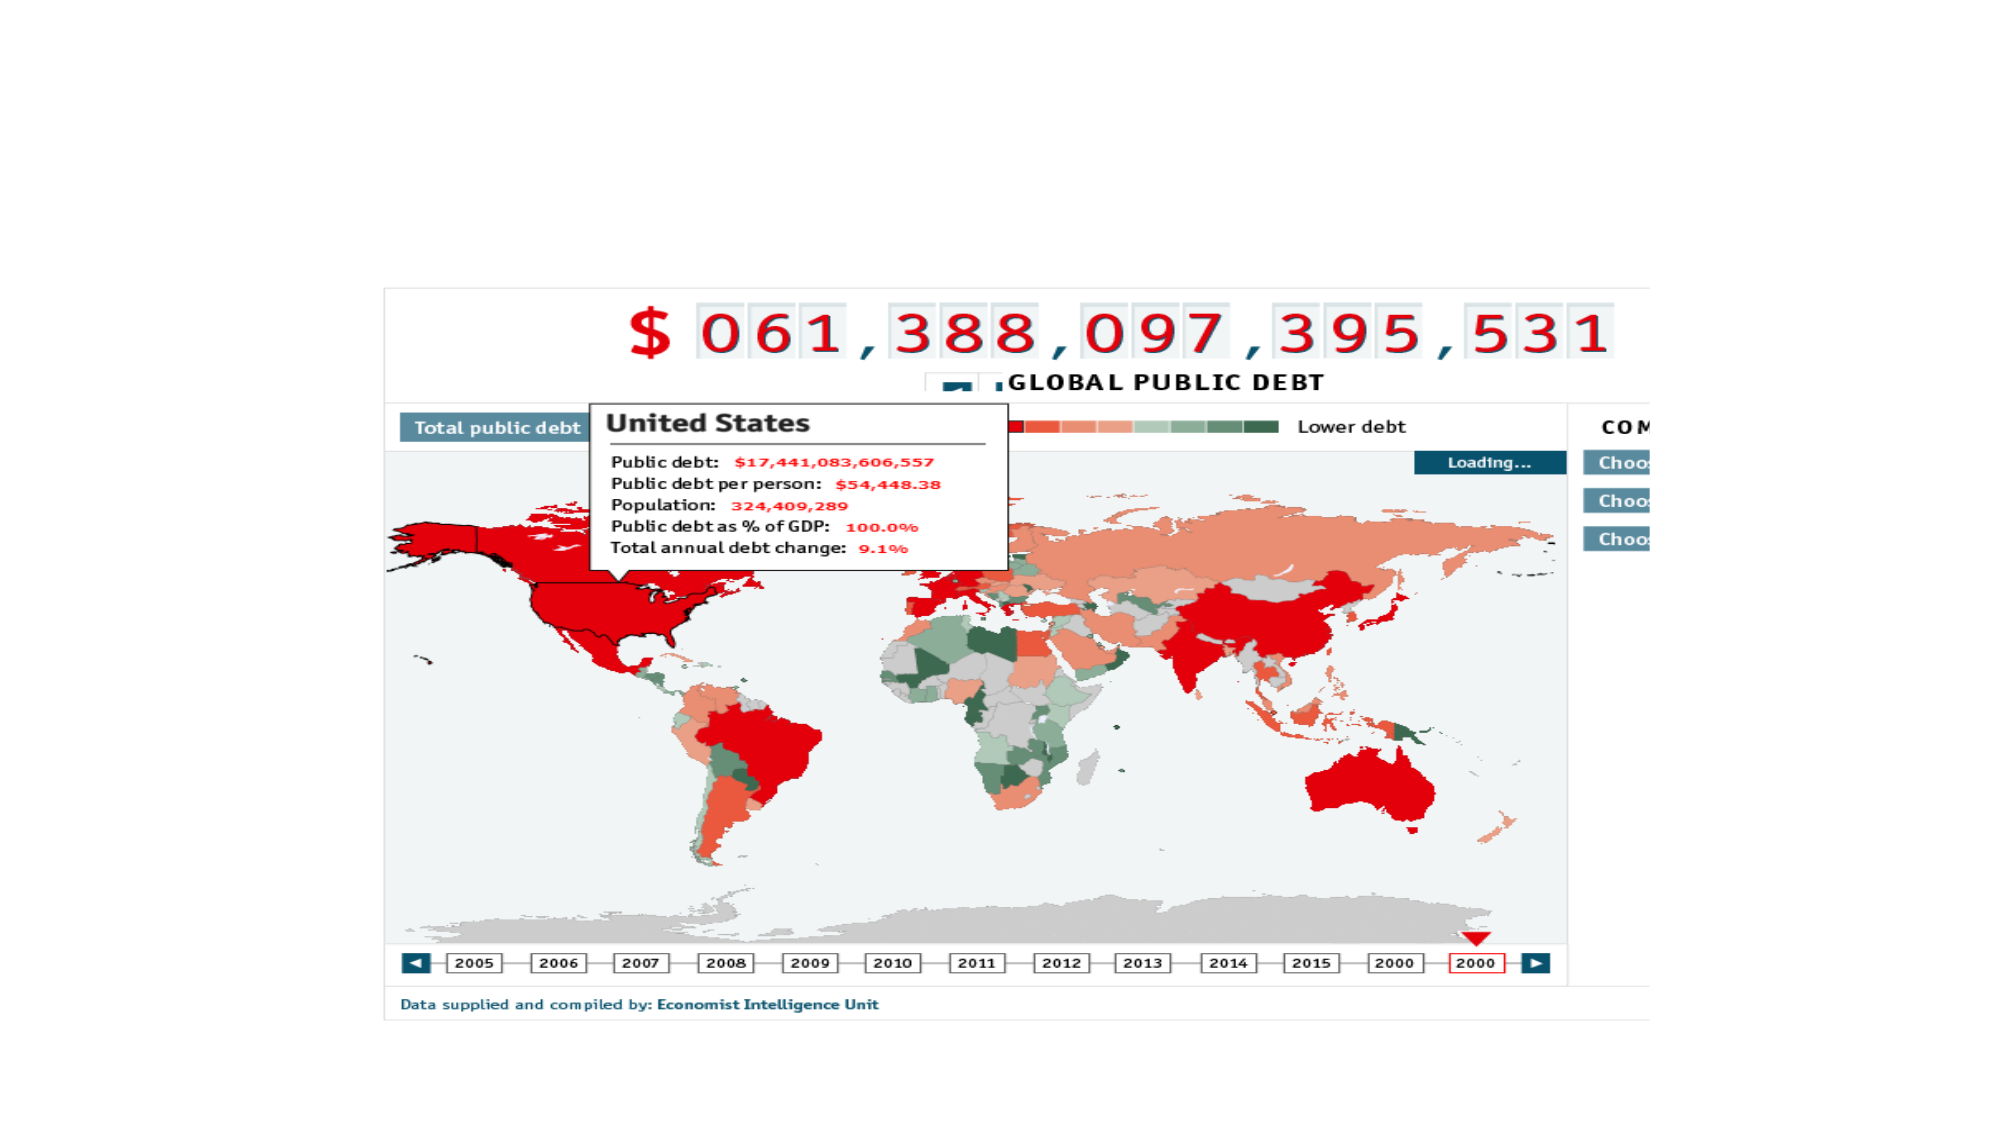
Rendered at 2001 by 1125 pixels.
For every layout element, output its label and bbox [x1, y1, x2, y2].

picture [314, 267, 1650, 1049]
